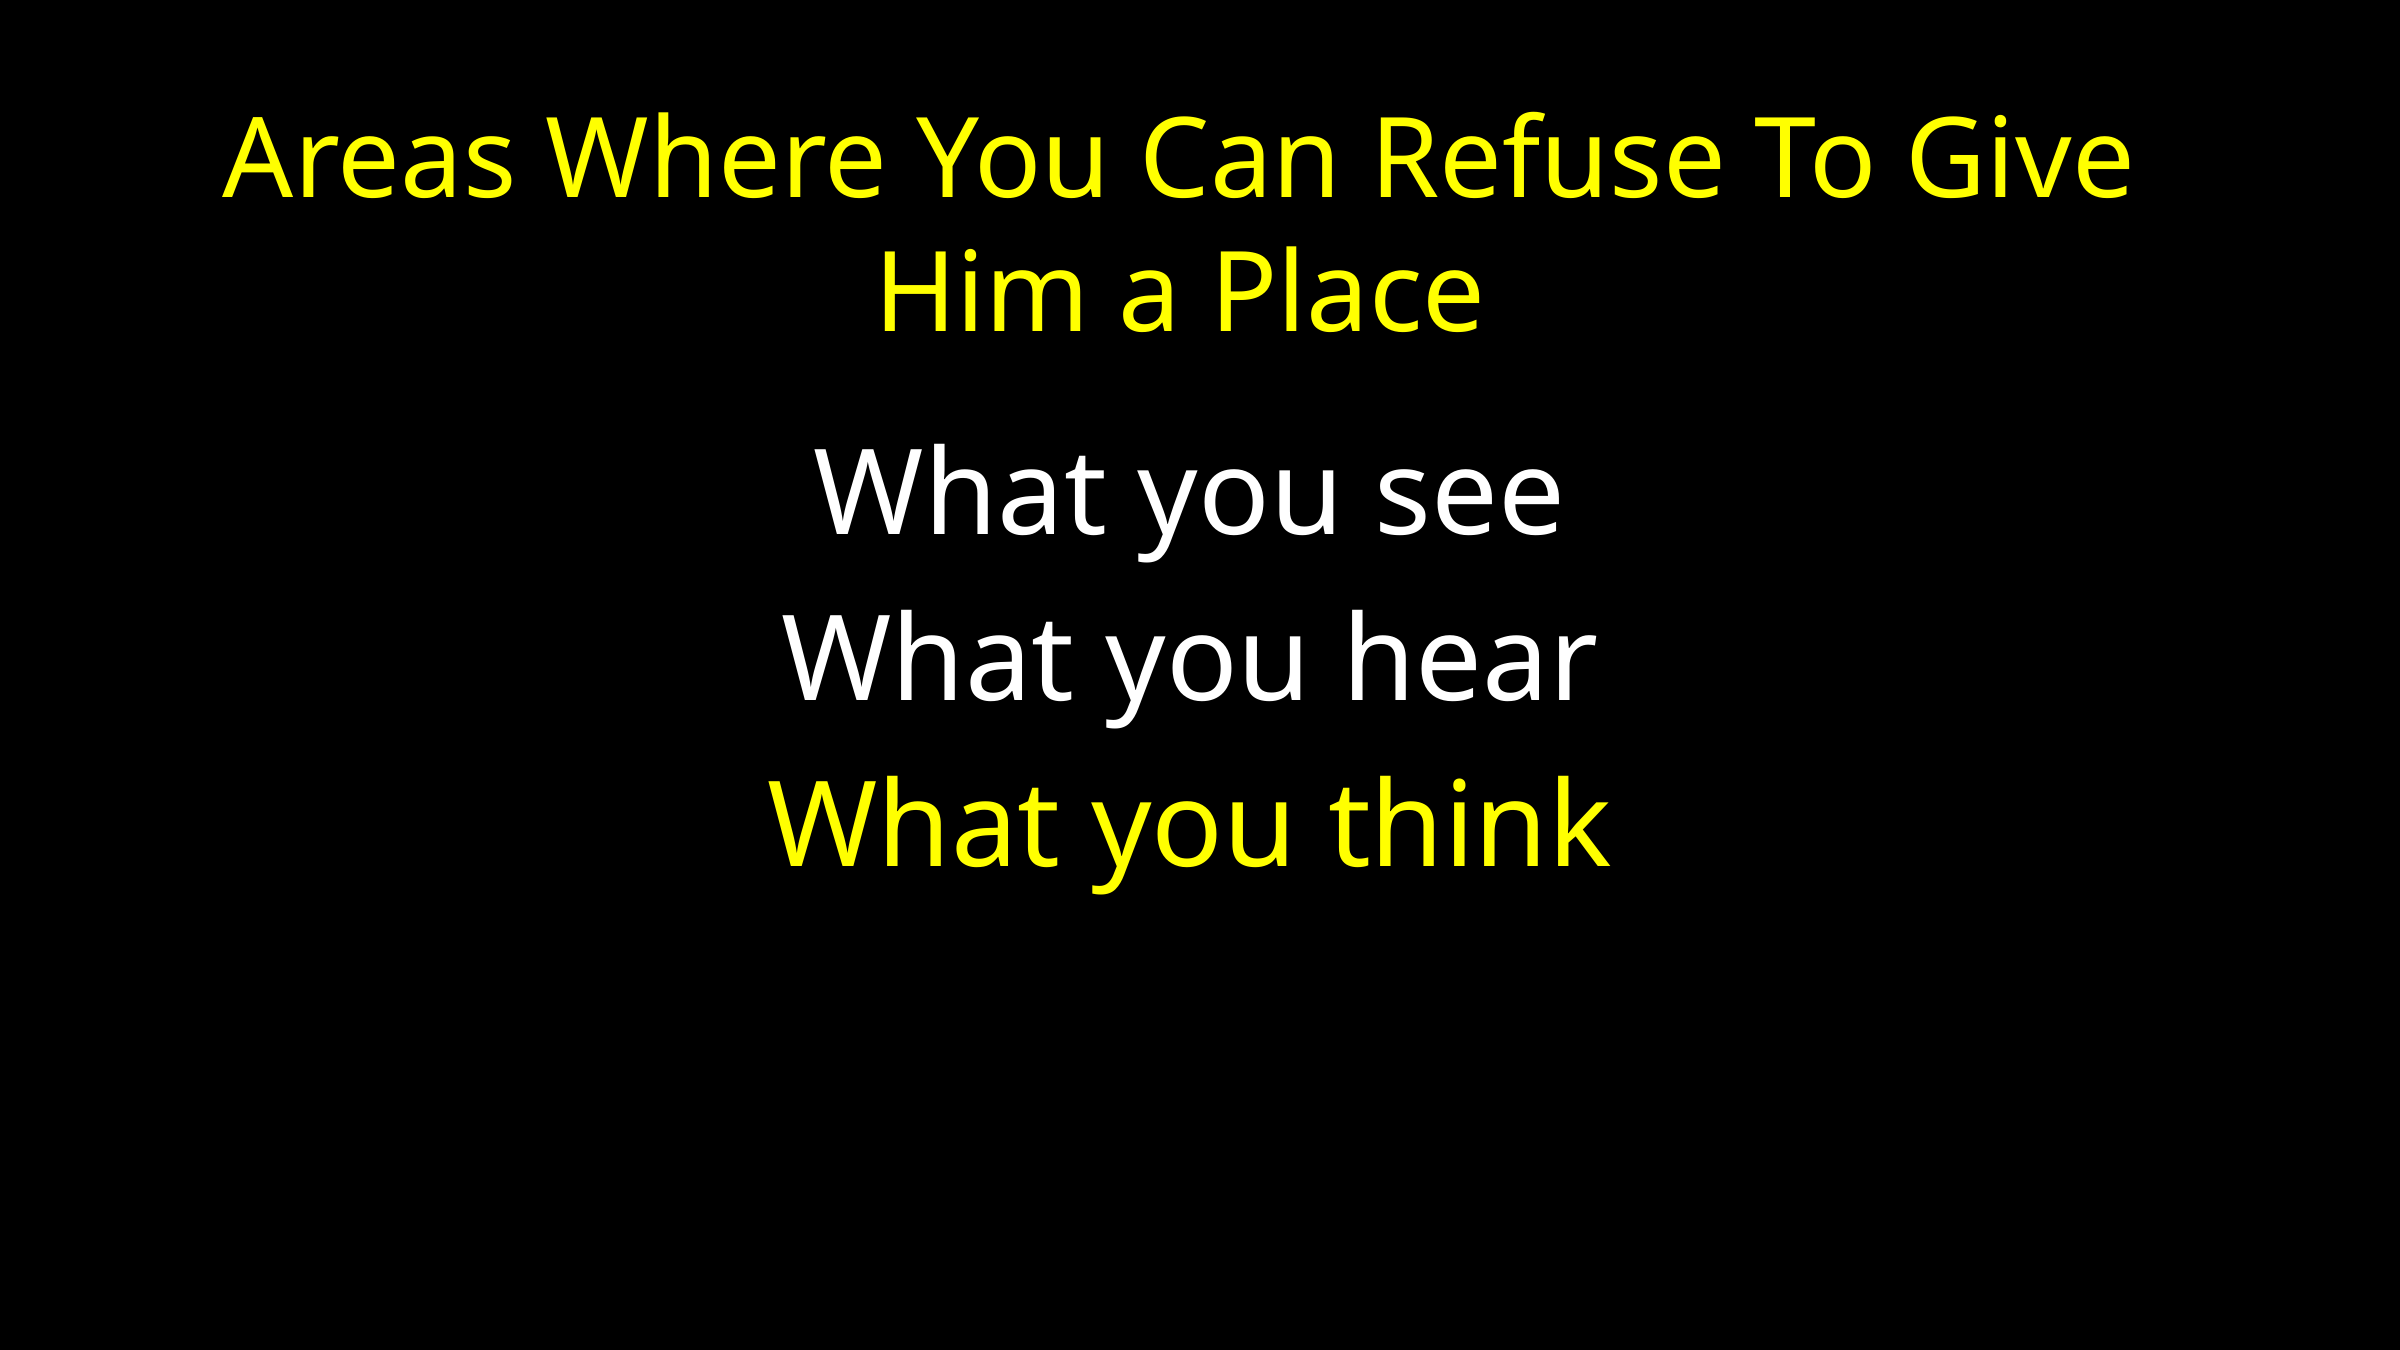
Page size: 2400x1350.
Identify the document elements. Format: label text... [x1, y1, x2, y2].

subtitle What you see What you hear What you think [120, 404, 2260, 1200]
title Areas Where You Can Refuse To Give Him a Place [159, 75, 2200, 365]
